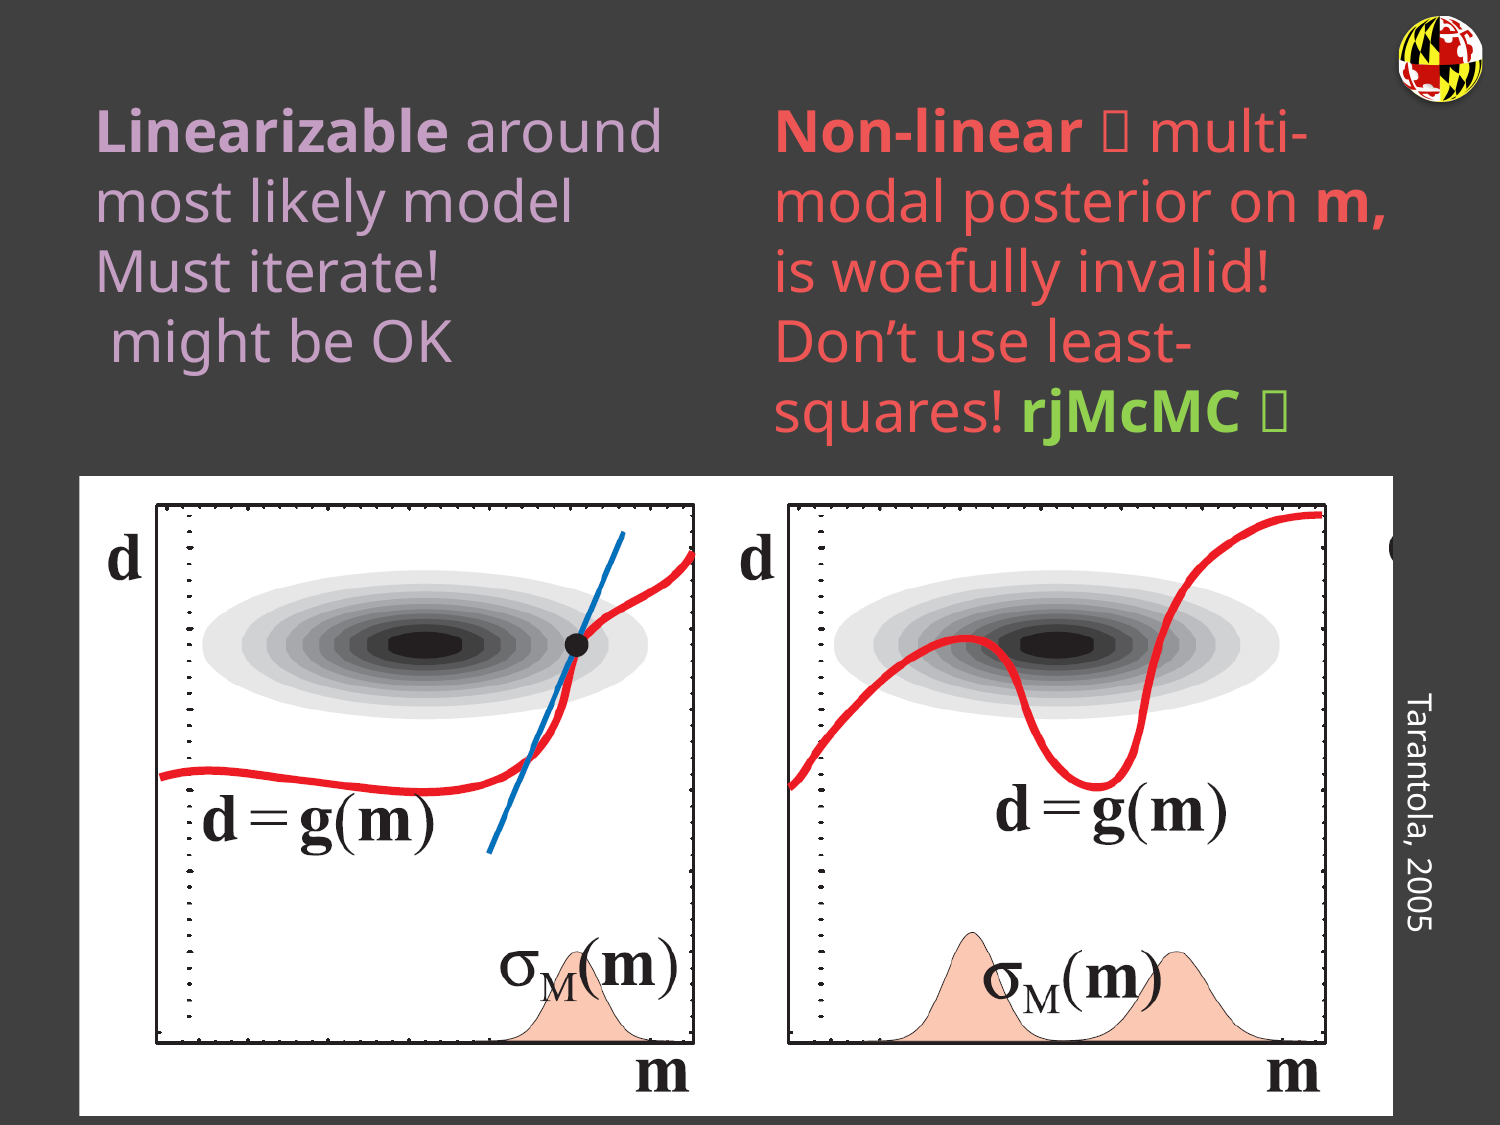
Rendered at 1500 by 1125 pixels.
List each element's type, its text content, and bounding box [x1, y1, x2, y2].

text_box Tarantola, 2005 [1397, 679, 1449, 1090]
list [79, 476, 1394, 1116]
picture [1398, 16, 1483, 102]
